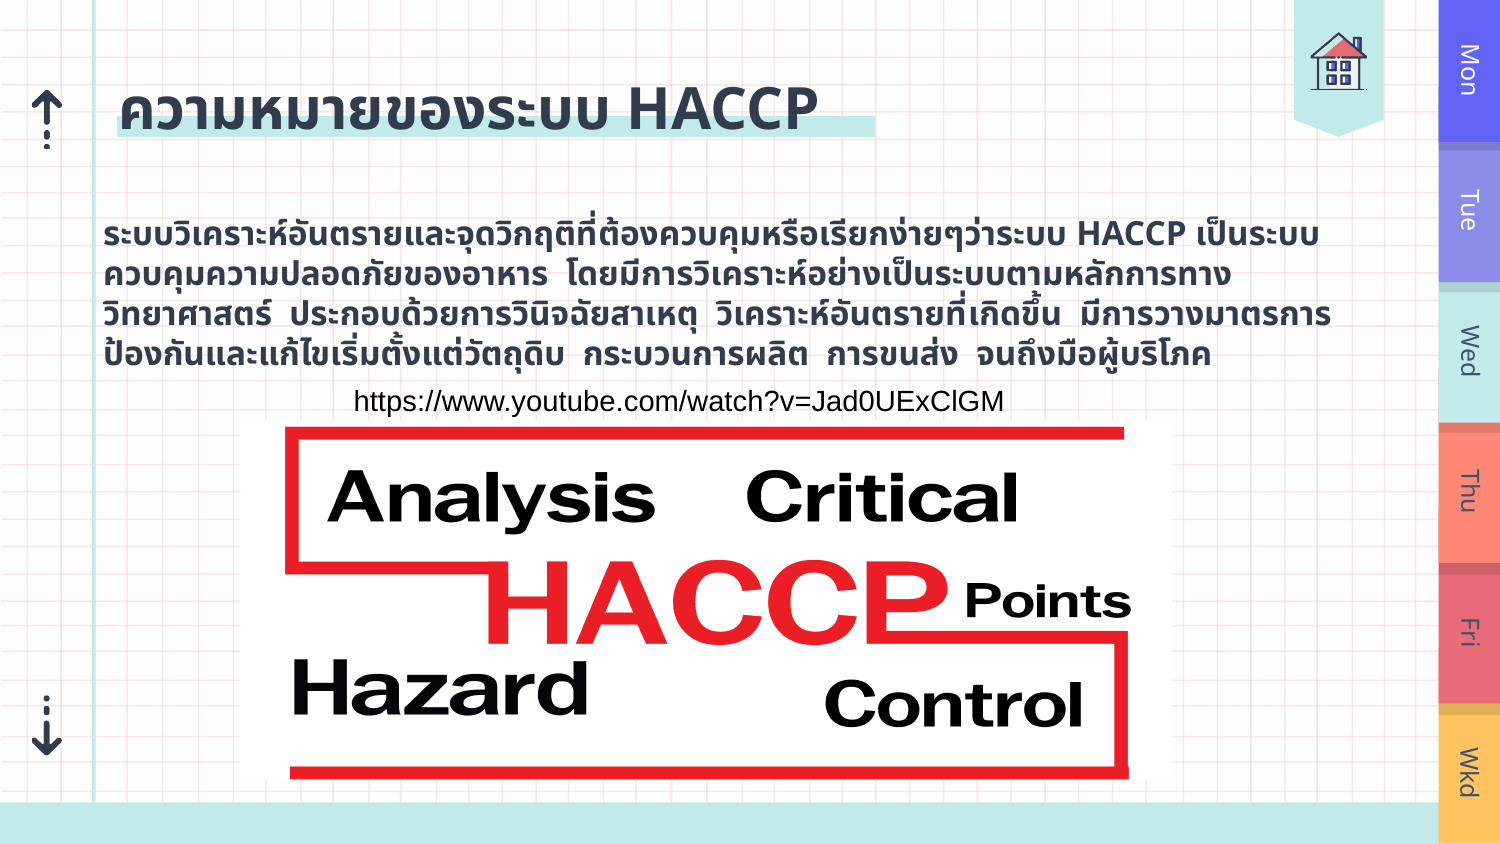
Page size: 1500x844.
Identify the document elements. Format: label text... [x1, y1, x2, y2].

title ความหมายของระบบ HACCP [118, 59, 1294, 154]
text_box Mon [1444, 21, 1499, 119]
text_box Tue [1444, 162, 1499, 260]
list ระบบวิเคราะห์อันตรายและจุดวิกฤติที่ต้องควบคุมหรือเรียกง่ายๆว่าระบบ HACCP เป็นระบบควบคุมความปลอดภัยของอาหาร โดยมีการวิเคราะห์อย่างเป็นระบบตามหลักการทางวิทยาศาสตร์ ประกอบด้วยการวินิจฉัยสาเหตุ วิเคราะห์อันตรายที่เกิดขึ้น มีการวางมาตรการป้องกันและแก้ไขเริ่มตั้งแต่วัตถุดิบ กระบวนการผลิต การขนส่ง จนถึงมือผู้บริโภค [103, 162, 1367, 422]
picture [240, 420, 1172, 780]
picture [31, 695, 63, 756]
picture [31, 89, 63, 150]
text_box Wed [1444, 303, 1499, 400]
text_box Fri [1444, 584, 1499, 682]
text_box https://www.youtube.com/watch?v=Jad0UExClGM [338, 374, 1090, 419]
text_box Wkd [1442, 725, 1499, 822]
text_box Thu [1444, 443, 1499, 541]
picture [1310, 32, 1368, 90]
